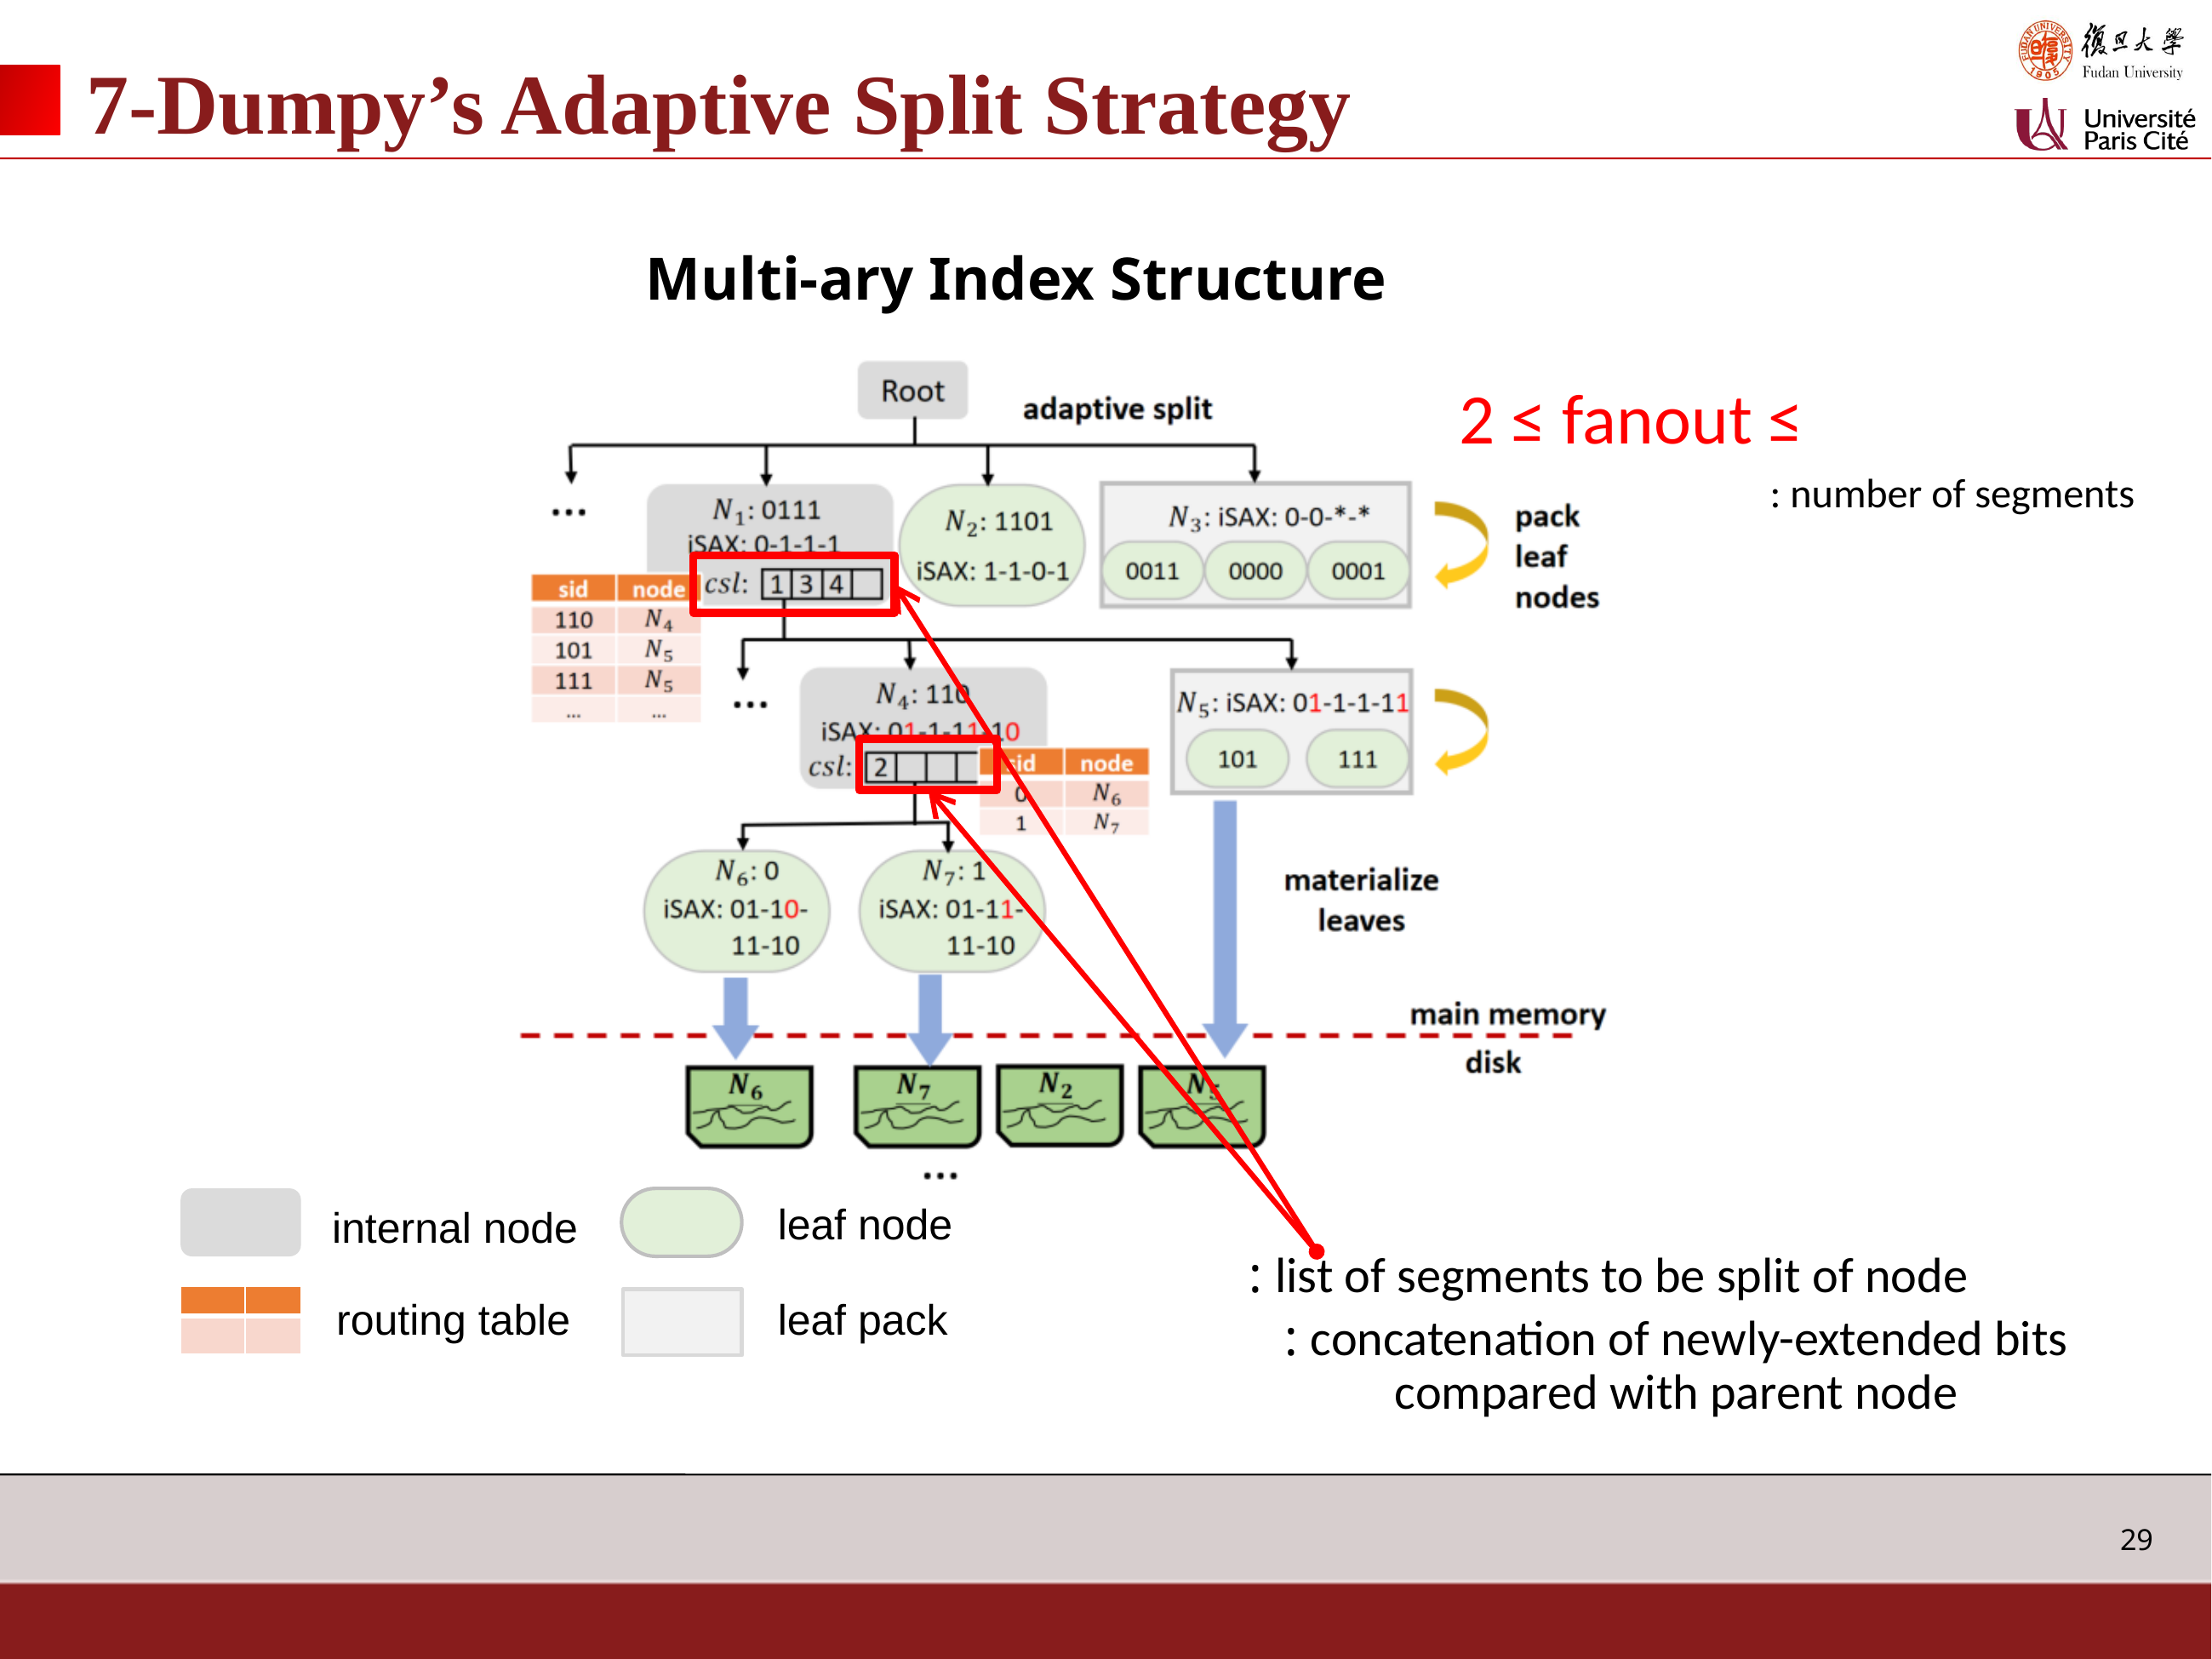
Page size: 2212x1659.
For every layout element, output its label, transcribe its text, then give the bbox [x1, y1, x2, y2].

text_box leaf pack [764, 1285, 985, 1350]
text_box routing table [323, 1285, 640, 1350]
picture [492, 346, 1659, 1189]
title 7-Dumpy’s Adaptive Split Strategy [73, 26, 1645, 174]
table_cell [181, 1319, 244, 1353]
text_box leaf node [764, 1194, 890, 1256]
text_box [179, 1186, 303, 1259]
picture [0, 1476, 2212, 1659]
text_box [894, 583, 1317, 1252]
text_box Multi-ary Index Structure [632, 226, 1473, 336]
picture [2010, 15, 2199, 84]
table_header [181, 1287, 244, 1313]
table_cell [246, 1319, 300, 1353]
table_header [246, 1287, 300, 1313]
text_box [620, 1194, 744, 1259]
text_box [621, 1288, 744, 1357]
picture [2000, 85, 2210, 165]
text_box internal node [319, 1194, 608, 1258]
